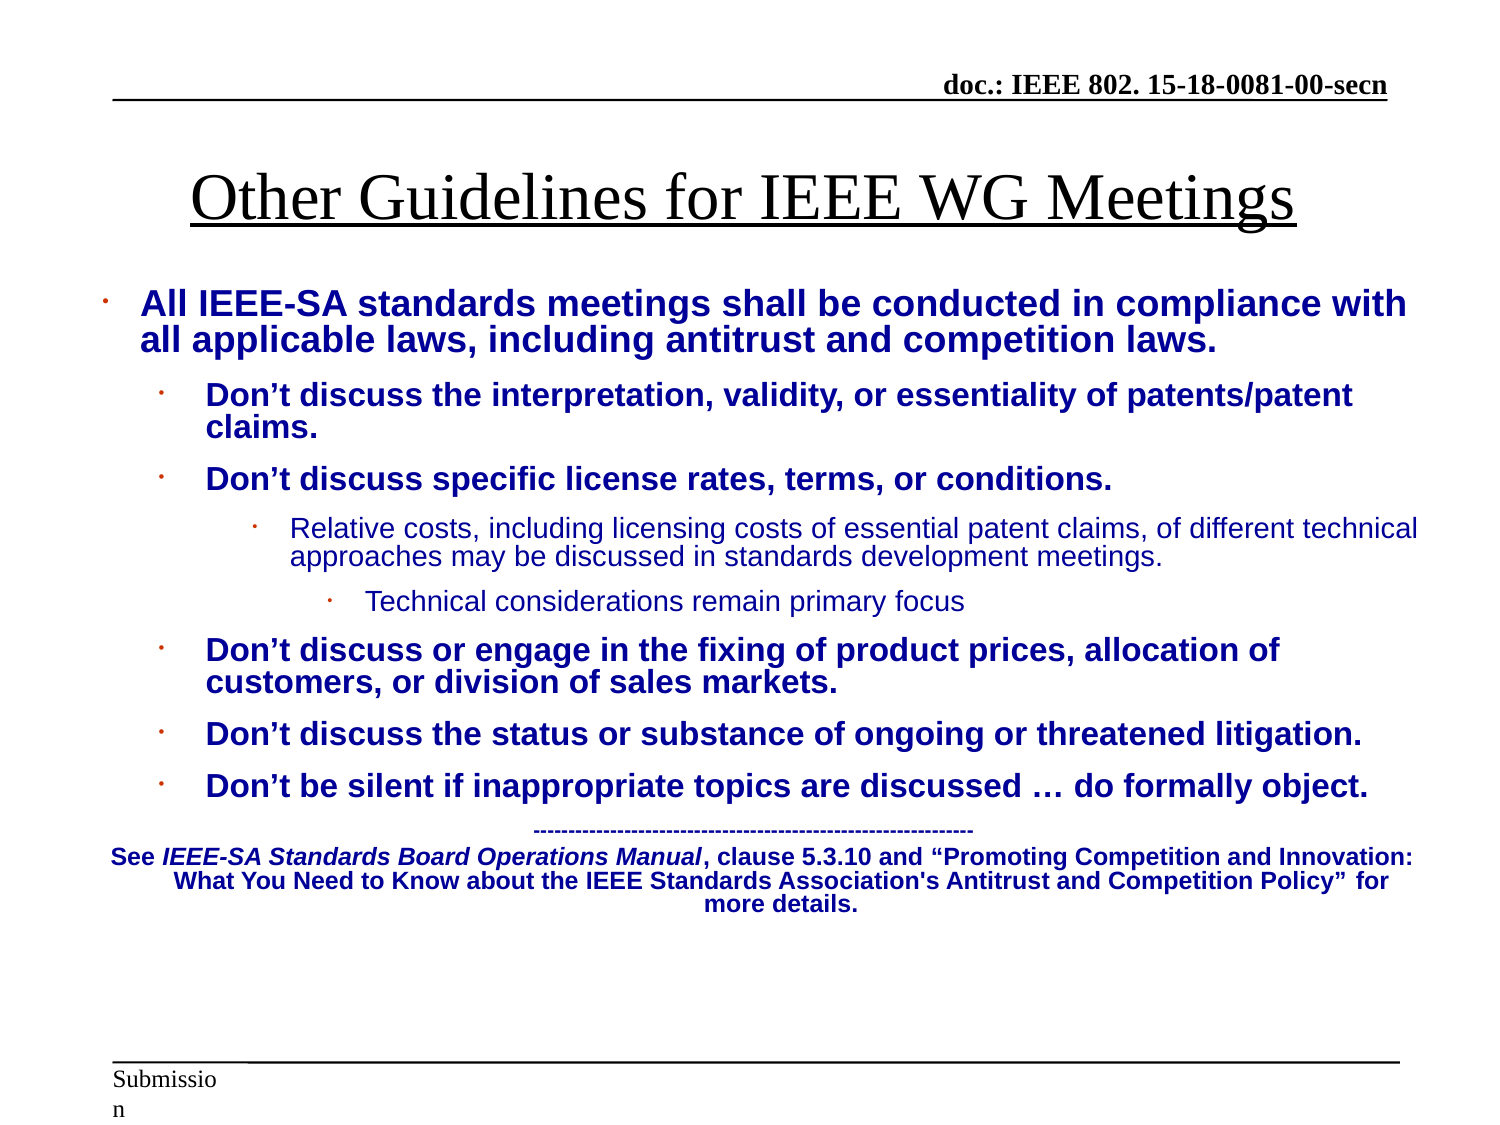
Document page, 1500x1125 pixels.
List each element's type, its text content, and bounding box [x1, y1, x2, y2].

text_box [87, 37, 1438, 163]
text_box All IEEE-SA standards meetings shall be conducted in compliance with all applicable laws, including antitrust and competition laws. Don’t discuss the interpretation, validity, or essentiality of patents/patent claims. Don’t discuss specific license rates, terms, or conditions. Relative costs, including licensing costs of essential patent claims, of different technical approaches may be discussed in standards development meetings. Technical considerations remain primary focus Don’t discuss or engage in the fixing of product prices, allocation of customers, or division of sales markets. Don’t discuss the status or substance of ongoing or threatened litigation. Don’t be silent if inappropriate topics are discussed … do formally object. --------------------------------------------------------------- See IEEE-SA Standards Board Operations Manual, clause 5.3.10 and “Promoting Competition and Innovation: What You Need to Know about the IEEE Standards Association's Antitrust and Competition Policy” for more details. [87, 255, 1438, 1106]
title Other Guidelines for IEEE WG Meetings [50, 142, 1438, 243]
